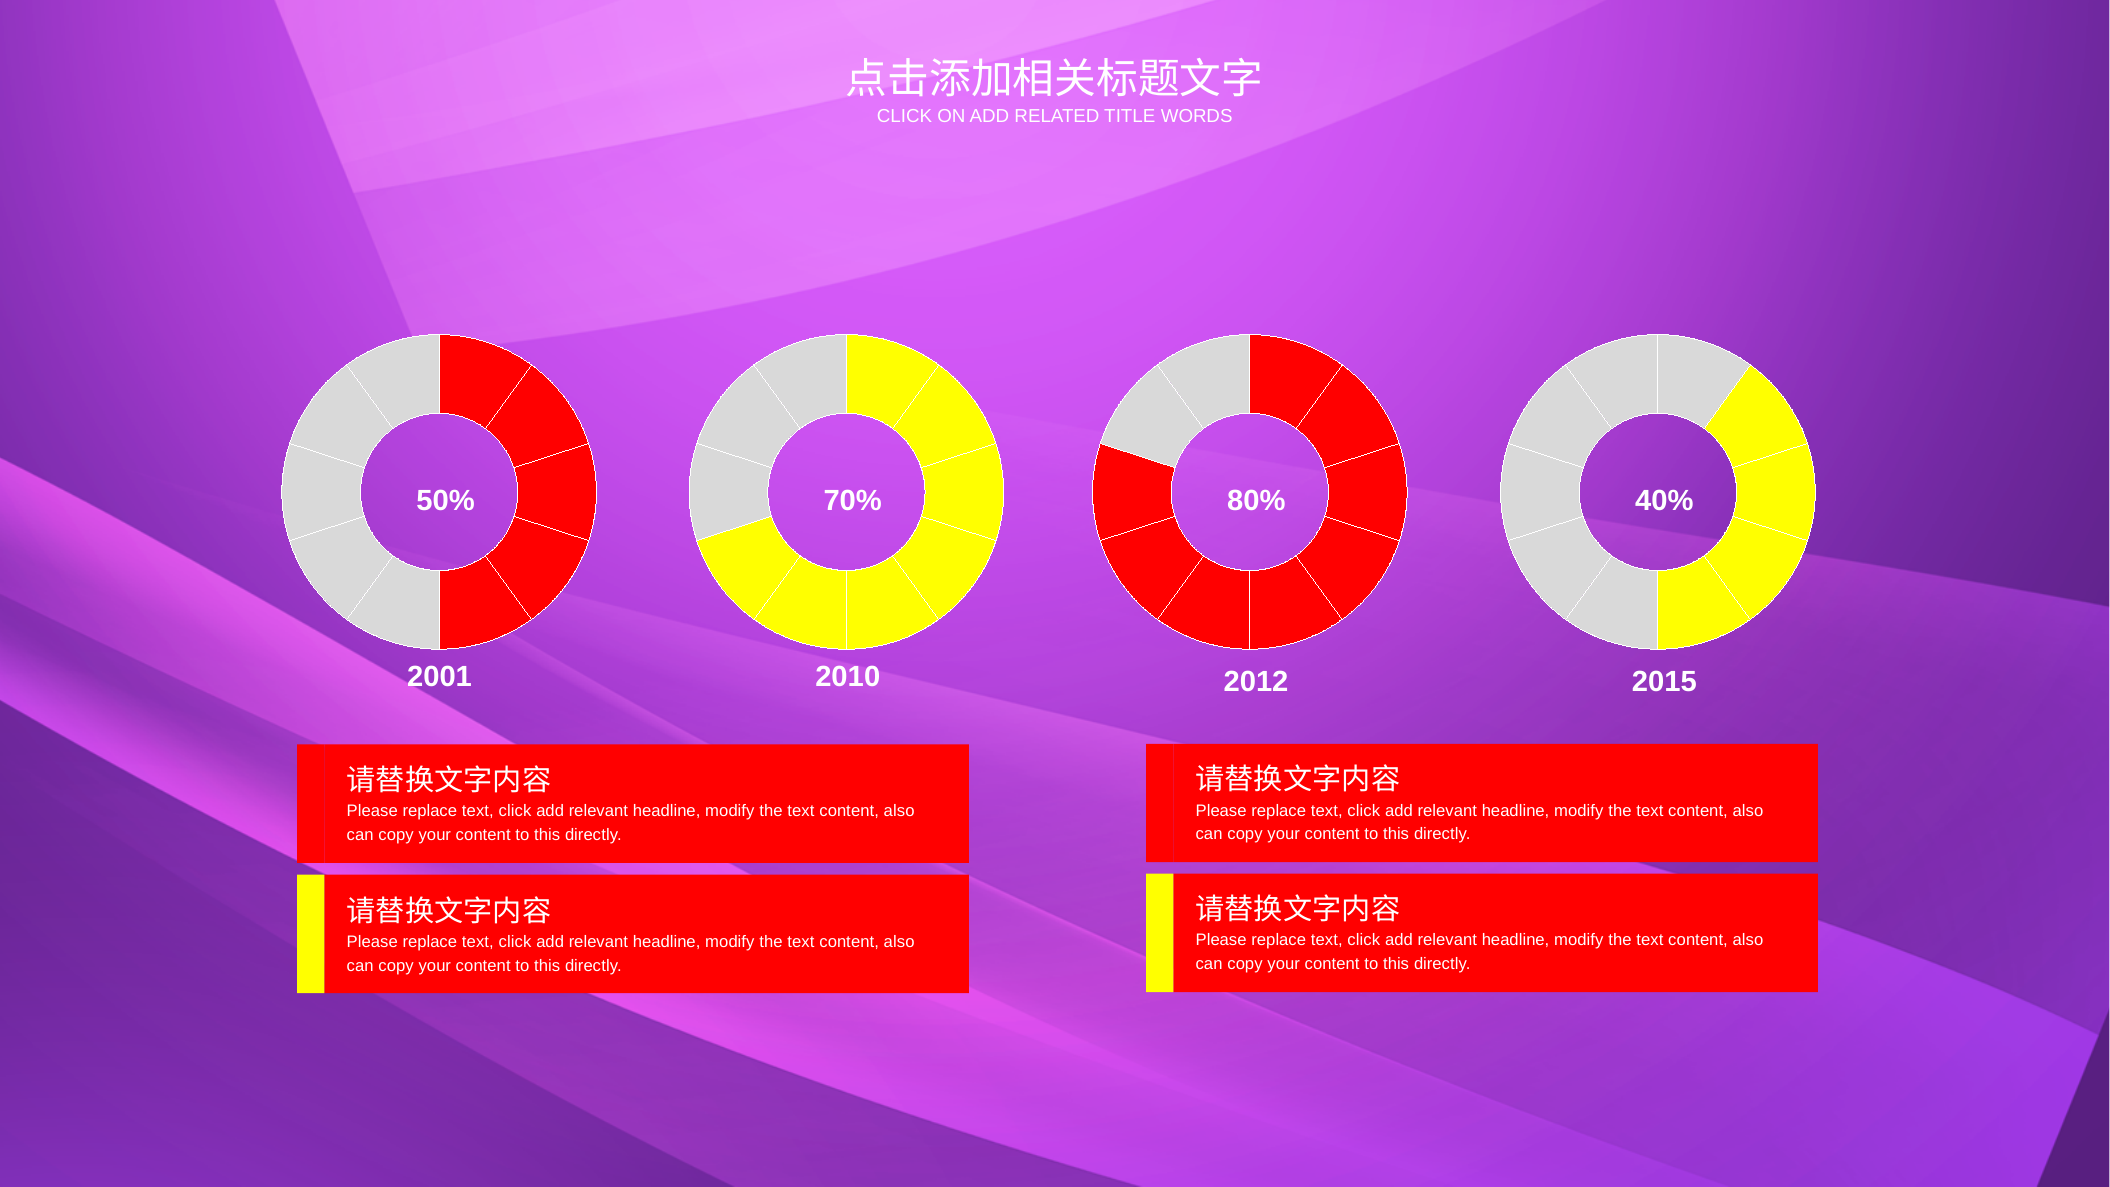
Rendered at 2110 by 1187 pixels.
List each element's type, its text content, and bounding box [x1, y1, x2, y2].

chart [682, 318, 1011, 666]
text_box 点击添加相关标题文字 [803, 44, 1307, 107]
picture [0, 0, 2110, 1187]
text_box 2010 [815, 666, 881, 692]
text_box 2012 [1223, 666, 1289, 698]
text_box 2001 [407, 666, 473, 692]
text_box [297, 874, 969, 994]
chart [275, 318, 603, 666]
chart [1085, 318, 1414, 666]
chart [1494, 318, 1822, 666]
text_box 2015 [1631, 666, 1697, 698]
text_box CLICK ON ADD RELATED TITLE WORDS [852, 95, 1257, 130]
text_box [297, 744, 969, 863]
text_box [1146, 743, 1818, 863]
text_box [1146, 873, 1818, 993]
